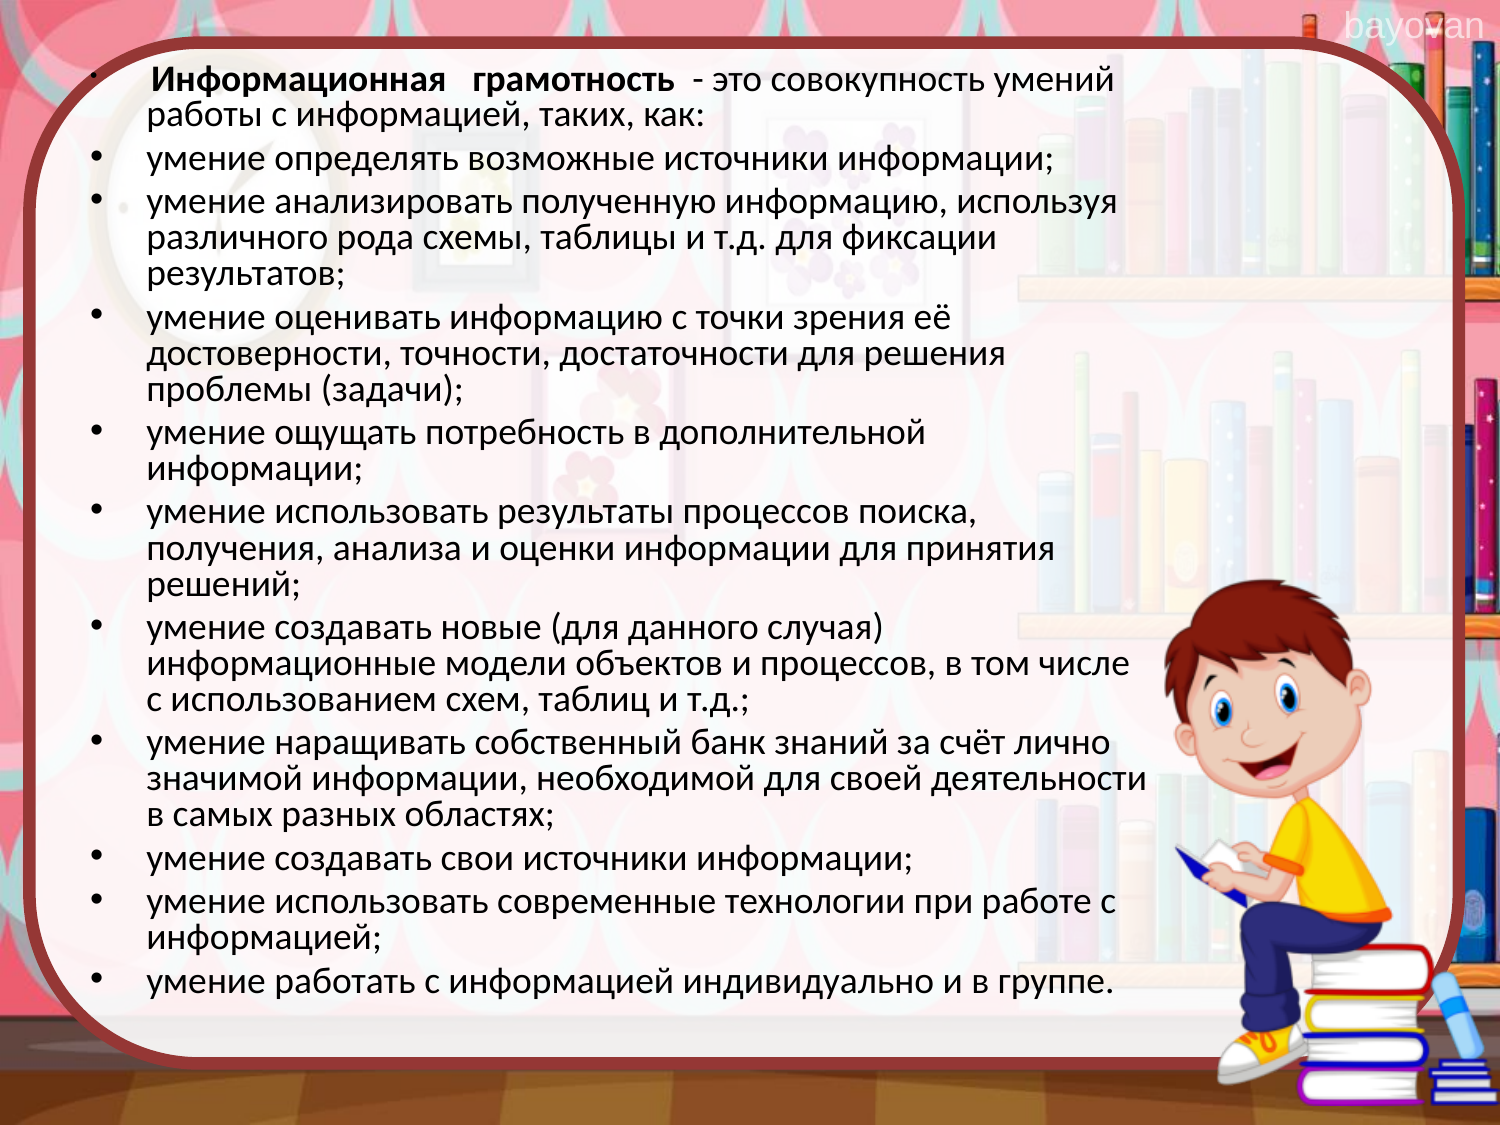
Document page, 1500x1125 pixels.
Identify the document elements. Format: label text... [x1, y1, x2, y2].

picture [0, 0, 1500, 1125]
list Информационная грамотность - это совокупность умений работы с информацией, таких, как: умение определять возможные источники информации; умение анализировать полученную информацию, используя различного рода схемы, таблицы и т.д. для фиксации результатов; умение оценивать информацию с точки зрения её достоверности, точности, достаточности для решения проблемы (задачи); умение ощущать потребность в дополнительной информации; умение использовать результаты процессов поиска, получения, анализа и оценки информации для принятия решений; умение создавать новые (для данного случая) информационные модели объектов и процессов, в том числе с использованием схем, таблиц и т.д.; умение наращивать собственный банк знаний за счёт лично значимой информации, необходимой для своей деятельности в самых разных областях; умение создавать свои источники информации; умение использовать современные технологии при работе с информацией; умение работать с информацией индивидуально и в группе. [74, 54, 1164, 1071]
